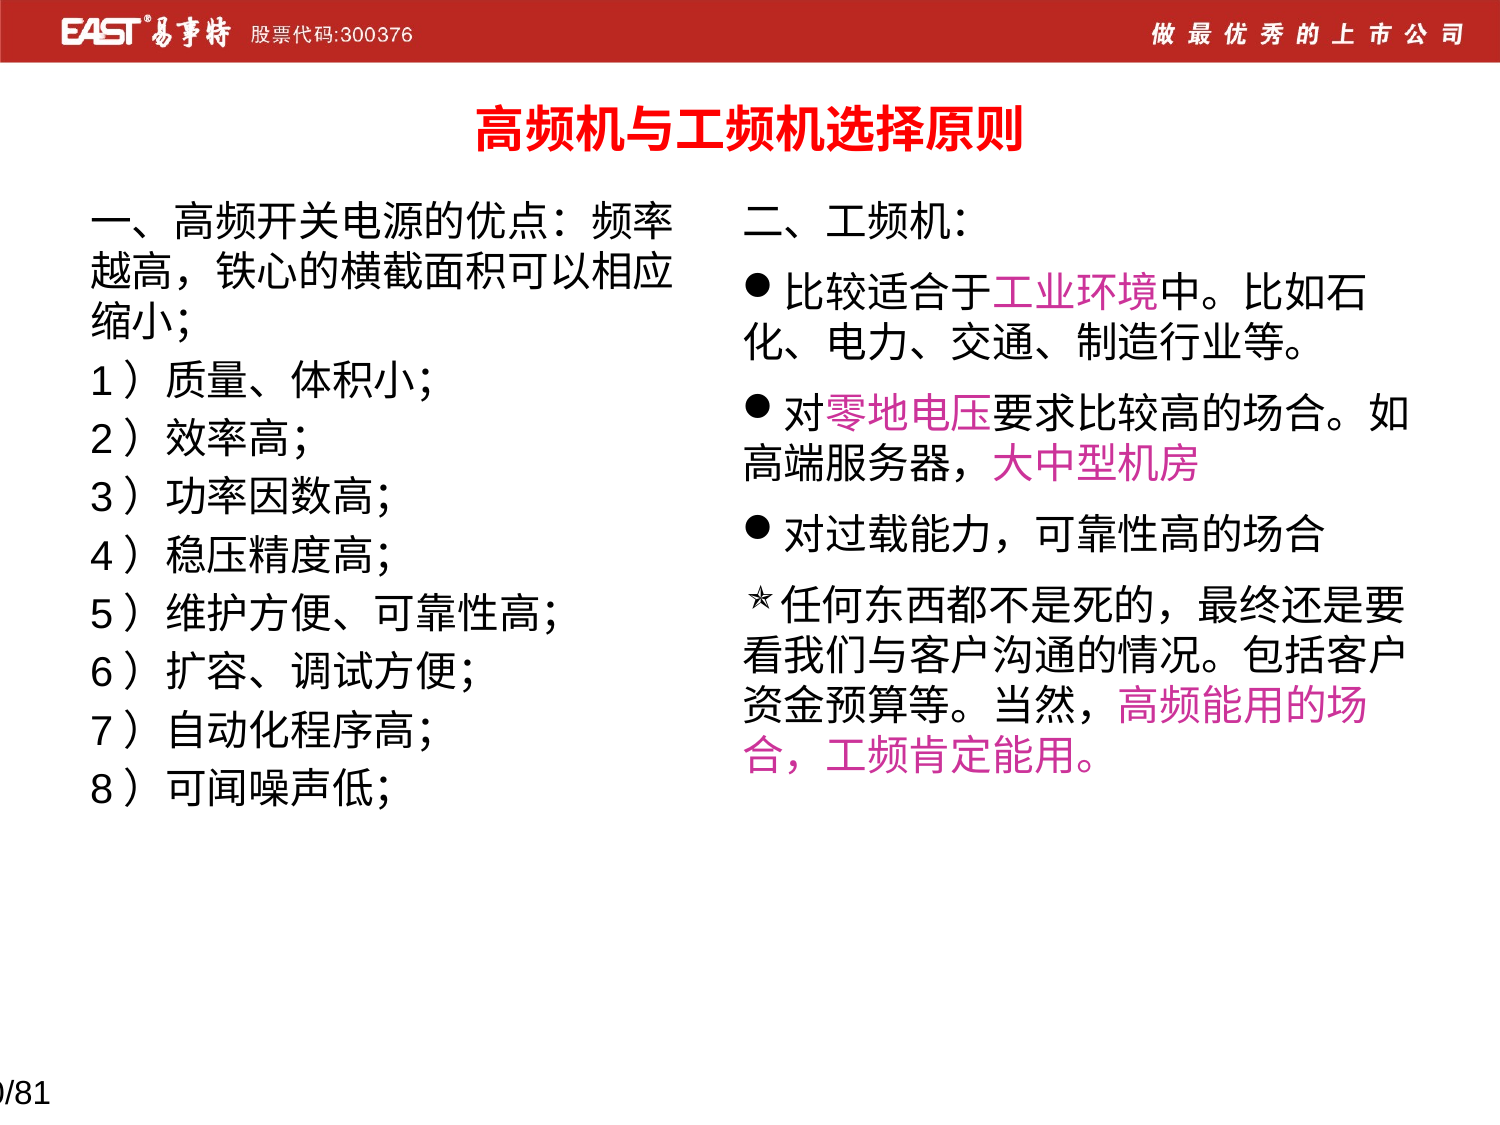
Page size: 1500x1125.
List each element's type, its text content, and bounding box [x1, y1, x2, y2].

list 二、工频机： 比较适合于工业环境中。比如石化、电力、交通、制造行业等。 对零地电压要求比较高的场合。如高端服务器，大中型机房 对过载能力，可靠性高的场合 任何东西都不是死的，最终还是要看我们与客户沟通的情况。包括客户资金预算等。当然，高频能用的场合，工频肯定能用。 [726, 187, 1443, 821]
picture [0, 0, 1500, 1125]
title 高频机与工频机选择原则 [74, 91, 1426, 165]
list 一、高频开关电源的优点：频率越高，铁心的横截面积可以相应缩小； 1）质量、体积小； 2）效率高； 3）功率因数高； 4）稳压精度高； 5）维护方便、可靠性高； 6）扩容、调试方便； 7）自动化程序高； 8）可闻噪声低； [74, 187, 700, 859]
